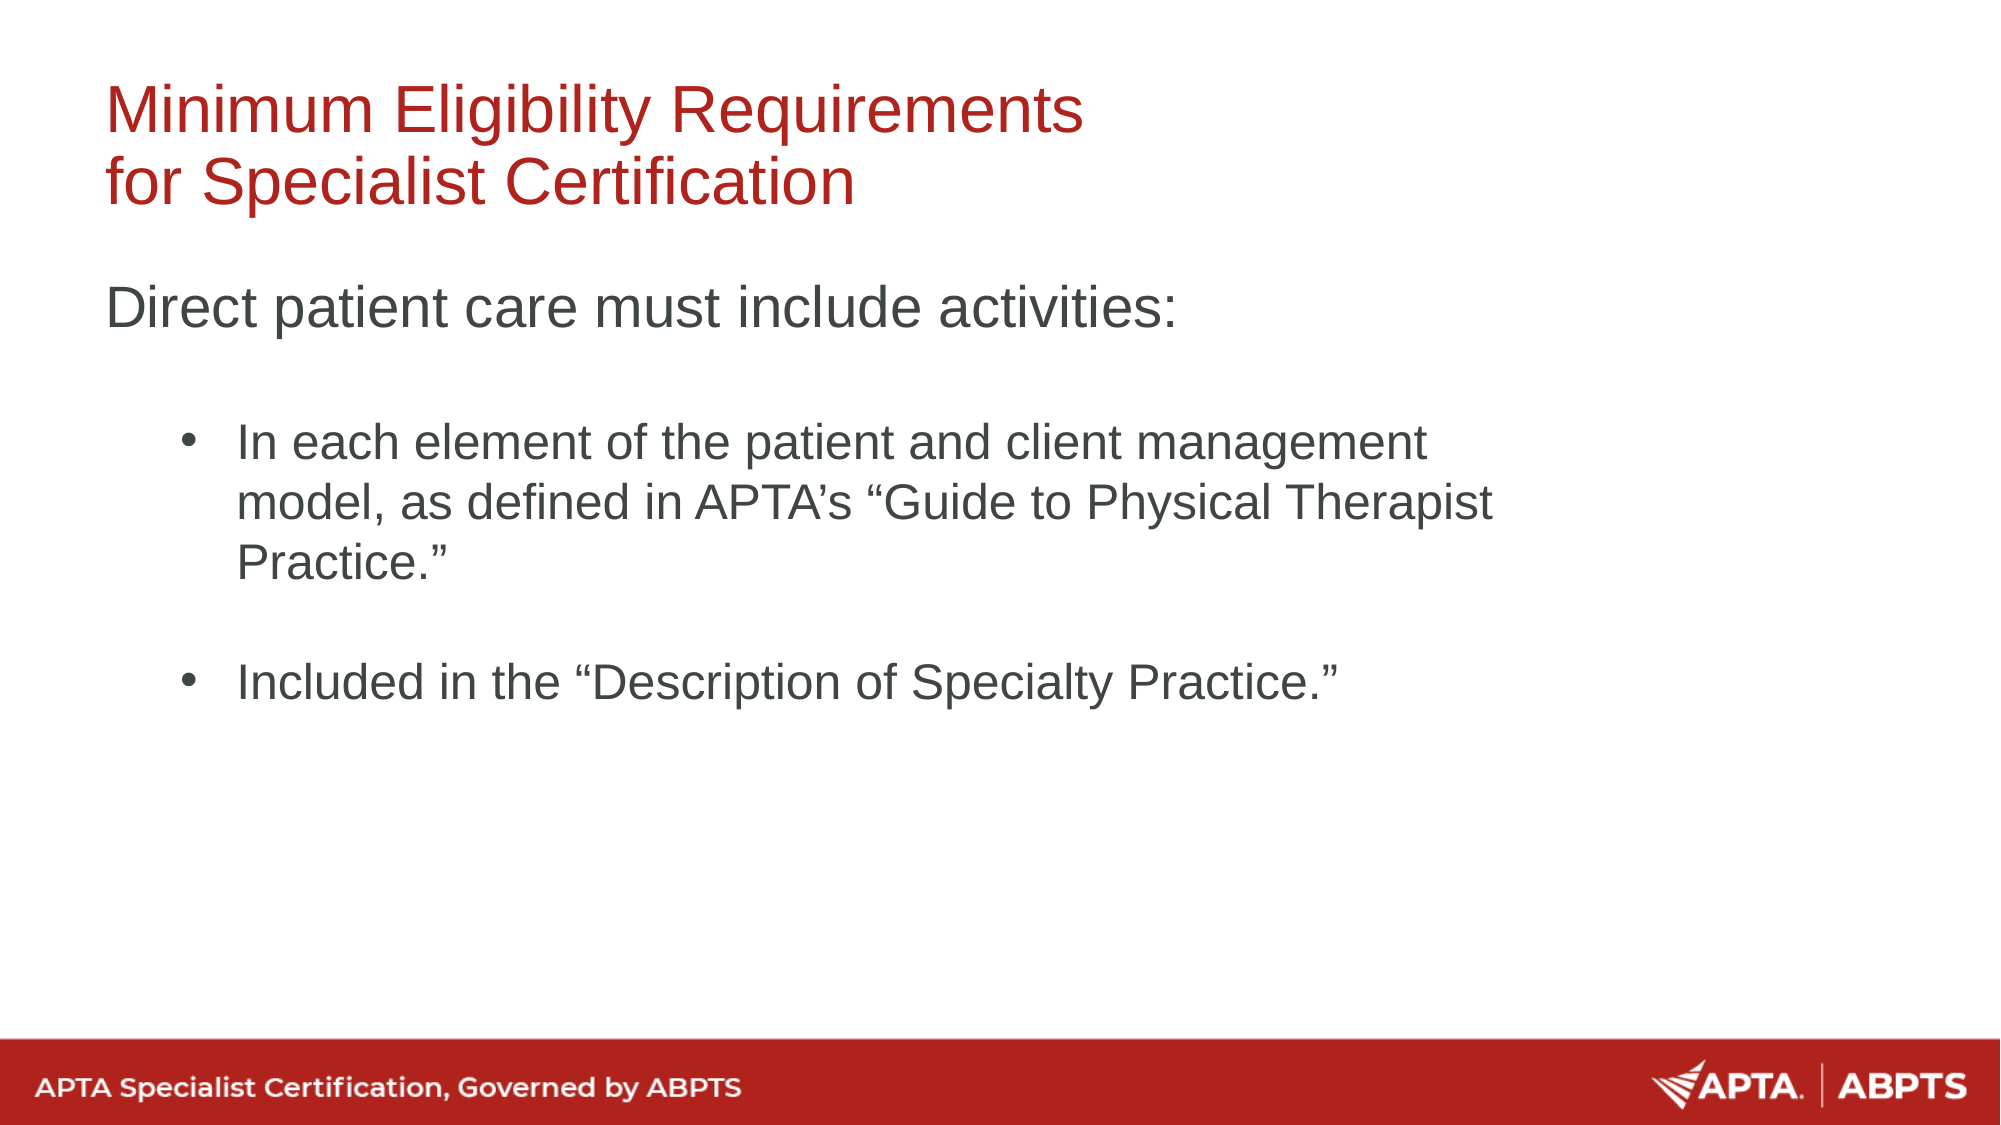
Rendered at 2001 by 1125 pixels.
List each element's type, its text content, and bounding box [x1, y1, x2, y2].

title Minimum Eligibility Requirements for Specialist Certification [105, 75, 1152, 225]
list Direct patient care must include activities: In each element of the patient and client management model, as defined in APTA’s “Guide to Physical Therapist Practice.” Included in the “Description of Specialty Practice.” [105, 269, 1568, 945]
picture [0, 1032, 2000, 1125]
